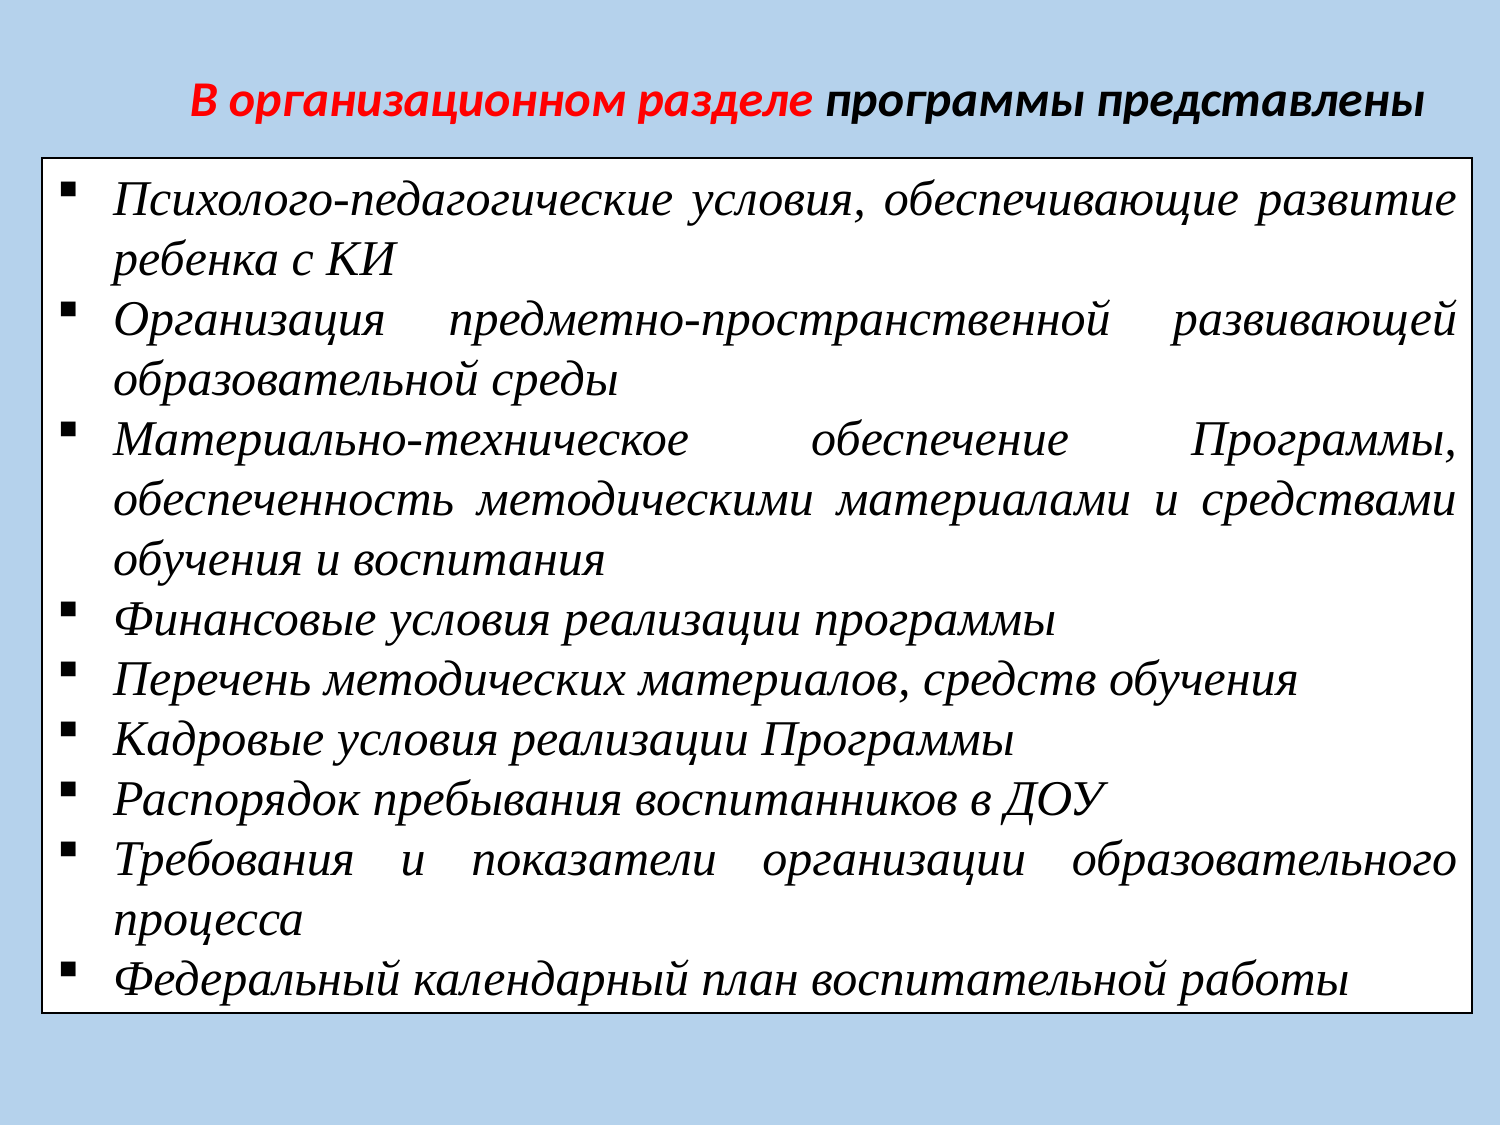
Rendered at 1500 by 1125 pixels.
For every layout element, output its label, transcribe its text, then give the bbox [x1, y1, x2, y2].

text_box В организационном разделе программы представлены [174, 58, 1452, 134]
text_box Психолого-педагогические условия, обеспечивающие развитие ребенка с КИ Организация предметно-пространственной развивающей образовательной среды Материально-техническое обеспечение Программы, обеспеченность методическими материалами и средствами обучения и воспитания Финансовые условия реализации программы Перечень методических материалов, средств обучения Кадровые условия реализации Программы Распорядок пребывания воспитанников в ДОУ Требования и показатели организации образовательного процесса Федеральный календарный план воспитательной работы [41, 157, 1473, 1014]
